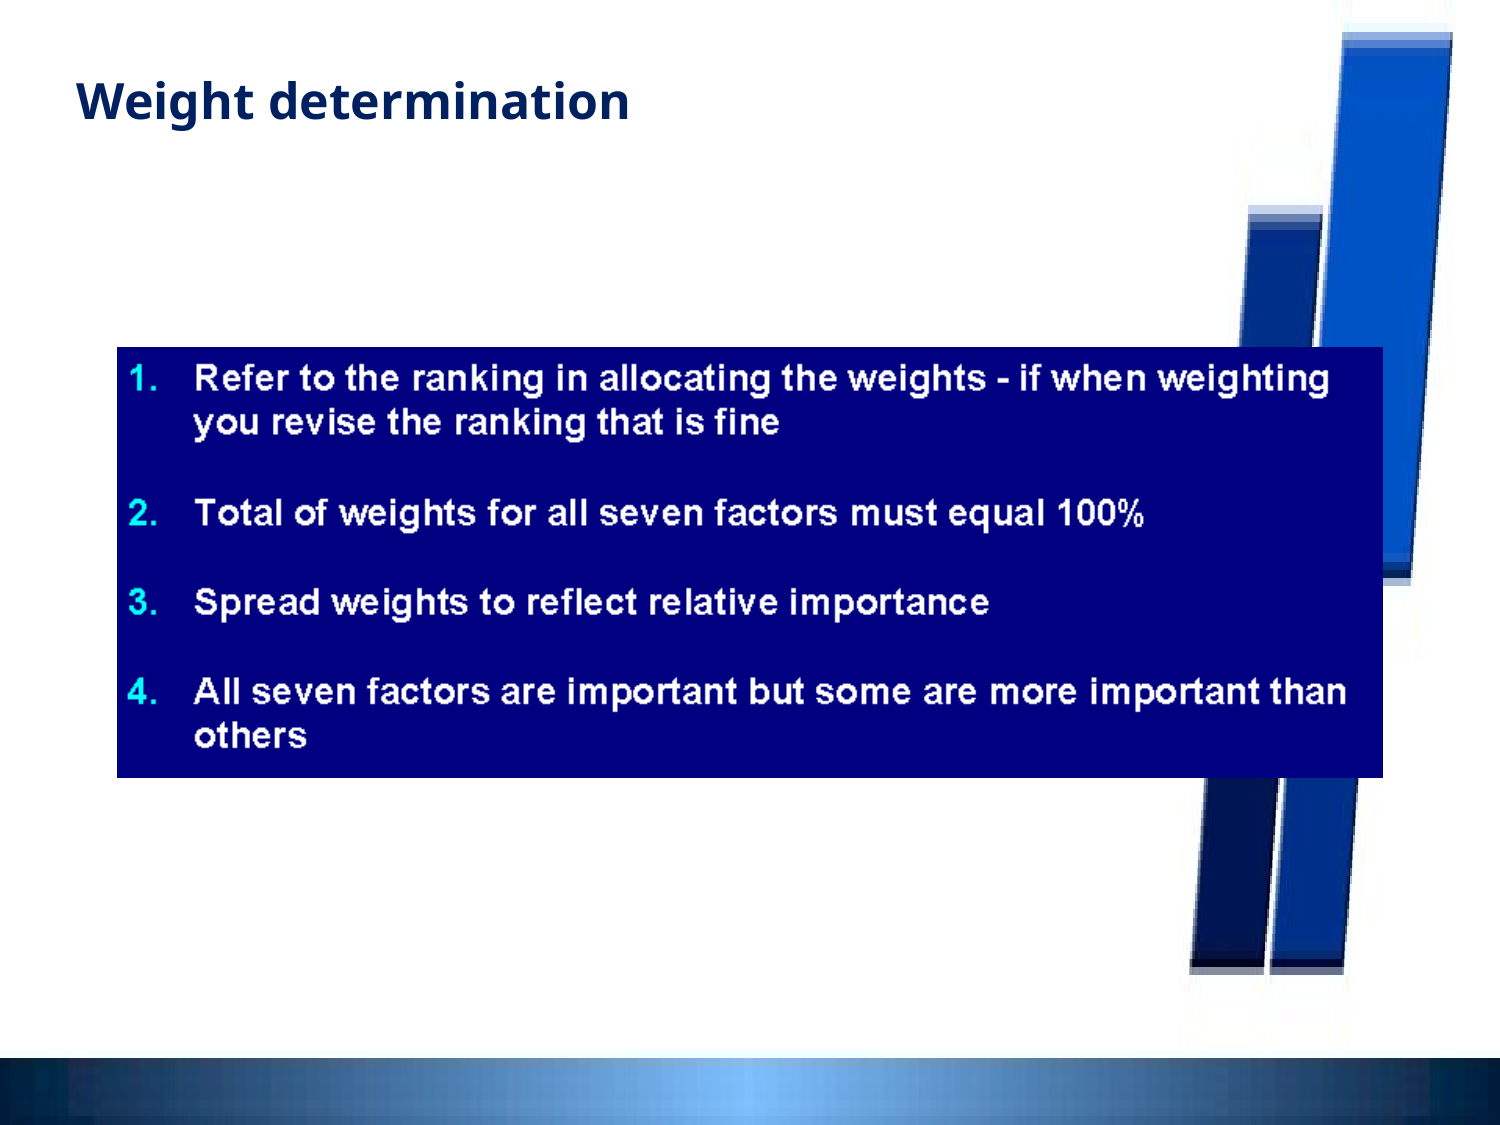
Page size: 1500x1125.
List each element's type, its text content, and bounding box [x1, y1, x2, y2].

text_box Weight determination [62, 35, 1184, 164]
picture [0, 0, 1500, 1125]
